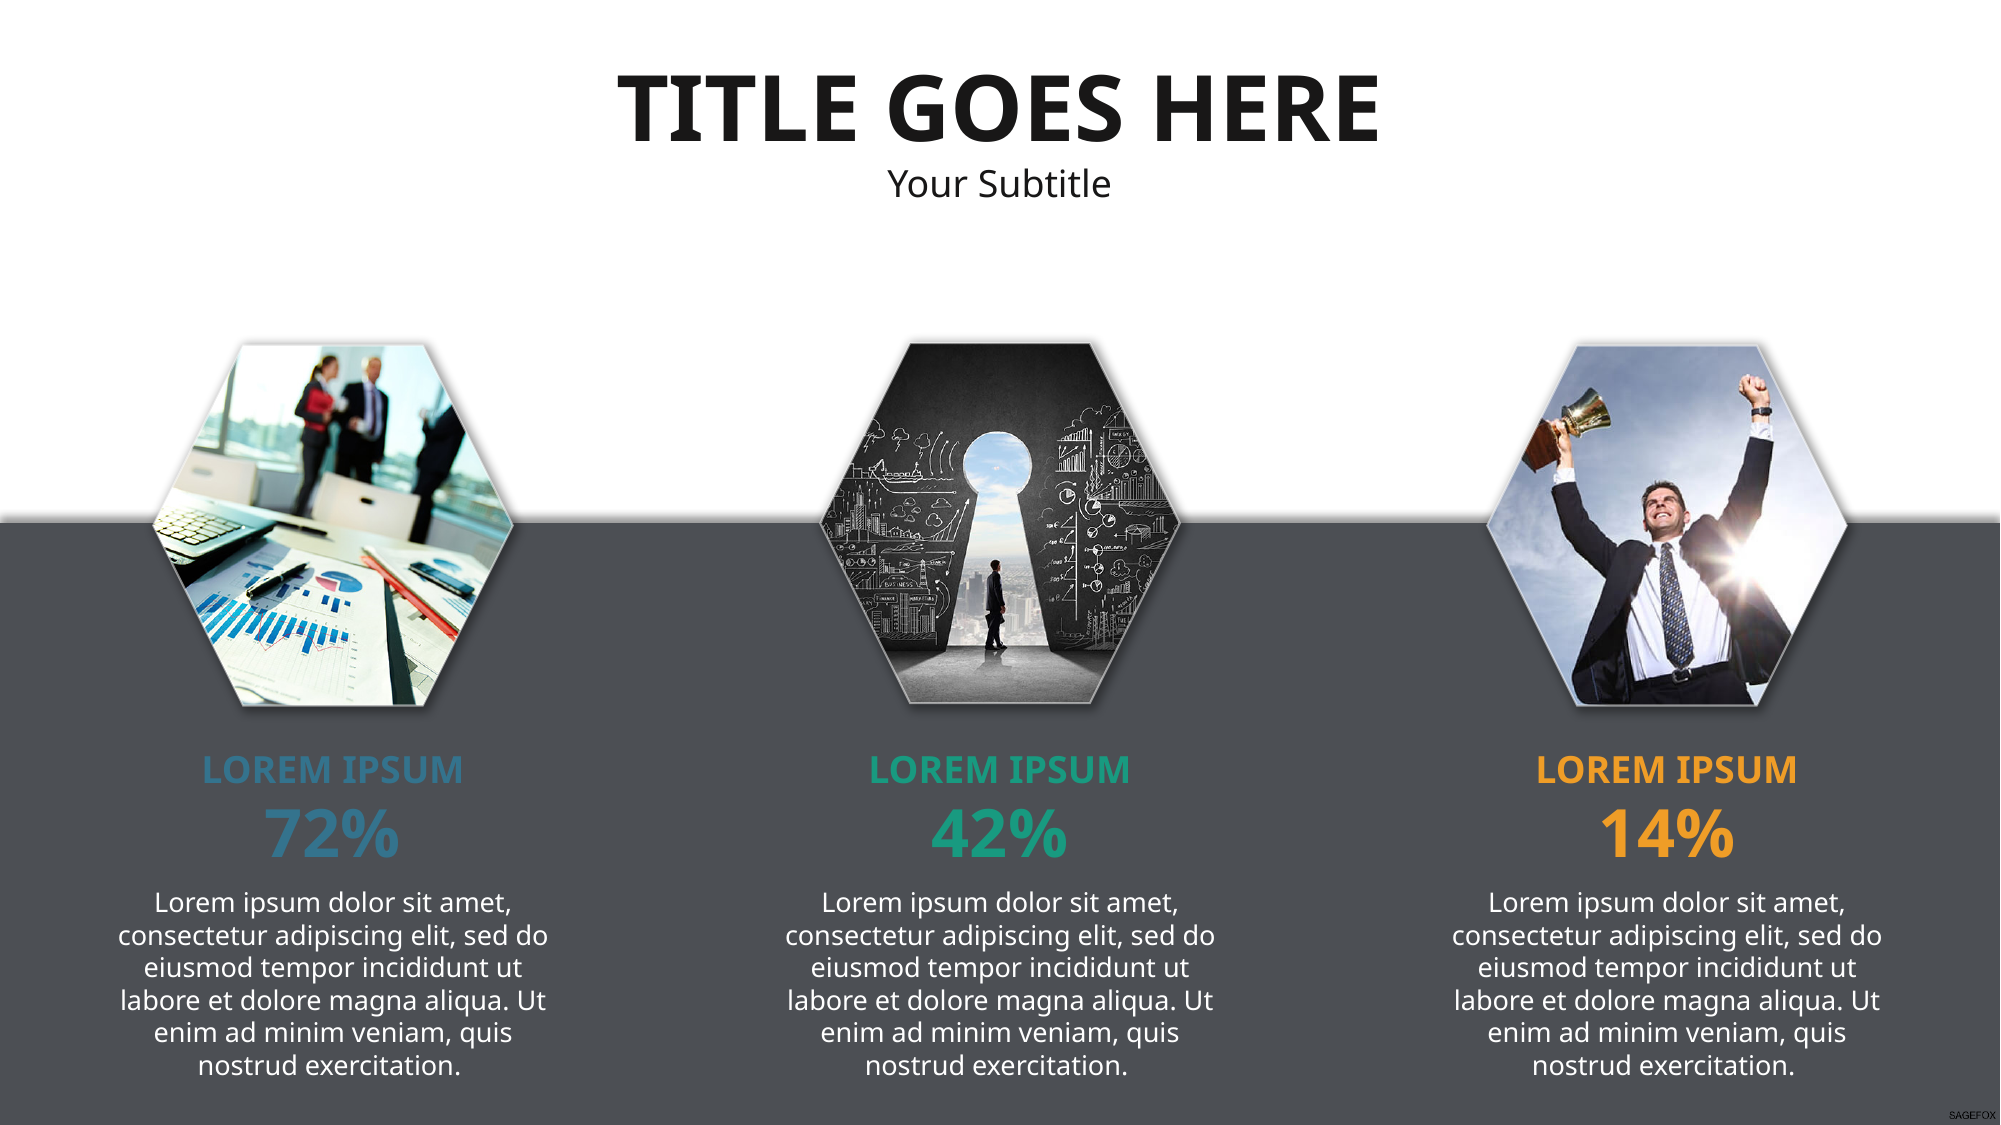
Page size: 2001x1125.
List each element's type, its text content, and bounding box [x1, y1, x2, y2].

text_box [0, 522, 2000, 1125]
text_box LOREM IPSUM 14% Lorem ipsum dolor sit amet, consectetur adipiscing elit, sed do eiusmod tempor incididunt ut labore et dolore magna aliqua. Ut enim ad minim veniam, quis nostrud exercitation. [1429, 738, 1905, 1089]
text_box [819, 342, 1181, 705]
text_box TITLE GOES HERE Your Subtitle [548, 42, 1452, 212]
text_box [152, 344, 514, 707]
text_box [1486, 344, 1848, 707]
text_box LOREM IPSUM 42% Lorem ipsum dolor sit amet, consectetur adipiscing elit, sed do eiusmod tempor incididunt ut labore et dolore magna aliqua. Ut enim ad minim veniam, quis nostrud exercitation. [762, 738, 1238, 1089]
picture [1924, 1102, 2000, 1123]
text_box LOREM IPSUM 72% Lorem ipsum dolor sit amet, consectetur adipiscing elit, sed do eiusmod tempor incididunt ut labore et dolore magna aliqua. Ut enim ad minim veniam, quis nostrud exercitation. [95, 738, 571, 1089]
